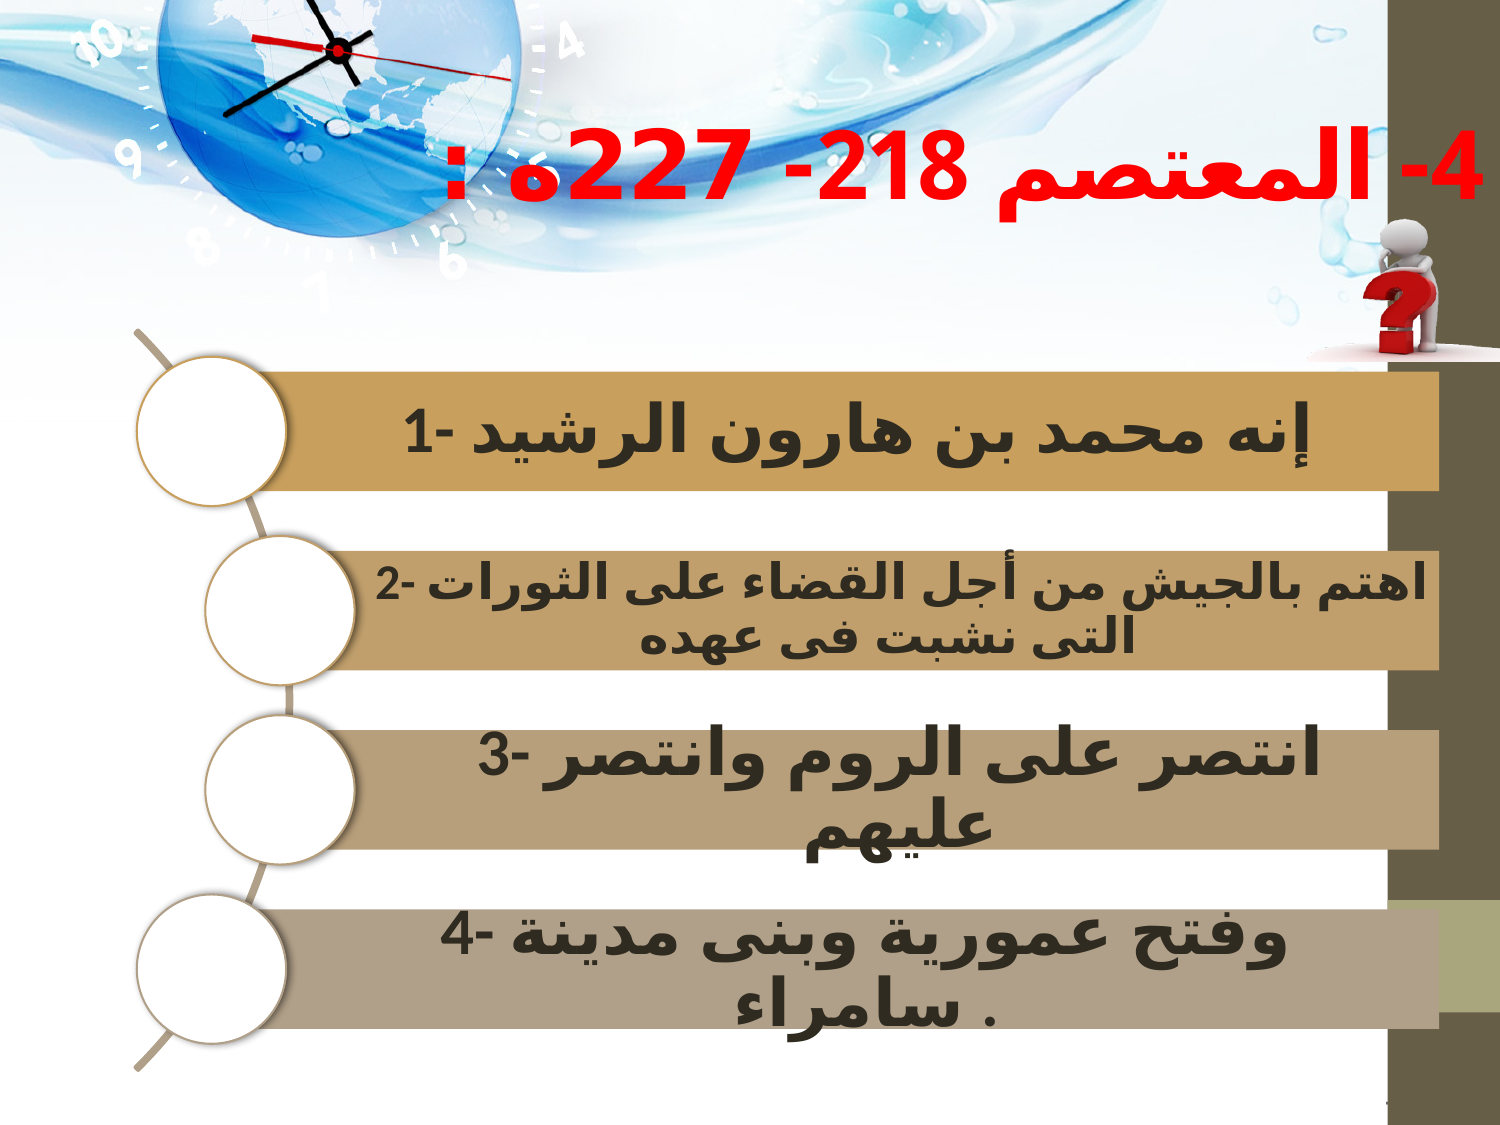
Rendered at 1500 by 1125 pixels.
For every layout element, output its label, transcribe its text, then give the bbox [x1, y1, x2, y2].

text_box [123, 311, 1451, 1089]
title 4- المعتصم 218- 227ه : [347, 98, 1500, 224]
picture [0, 0, 1500, 1125]
